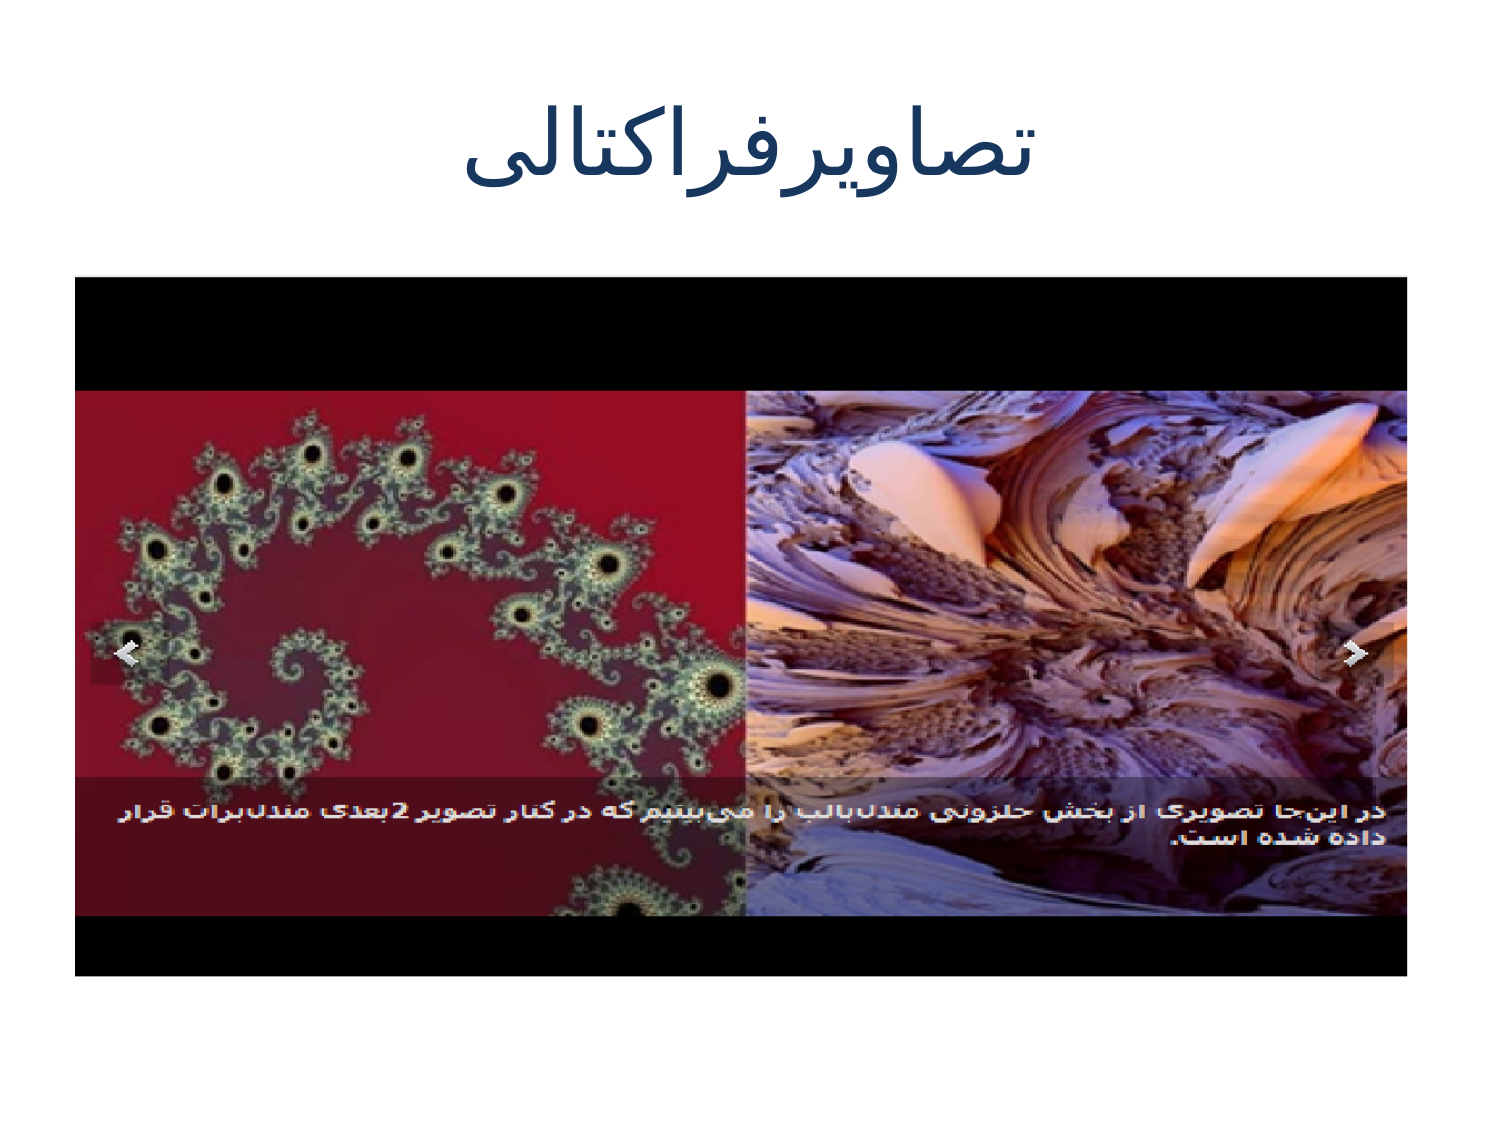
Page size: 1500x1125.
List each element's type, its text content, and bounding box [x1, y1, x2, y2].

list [74, 275, 1426, 993]
title تصاویرفراکتالی [75, 45, 1425, 233]
